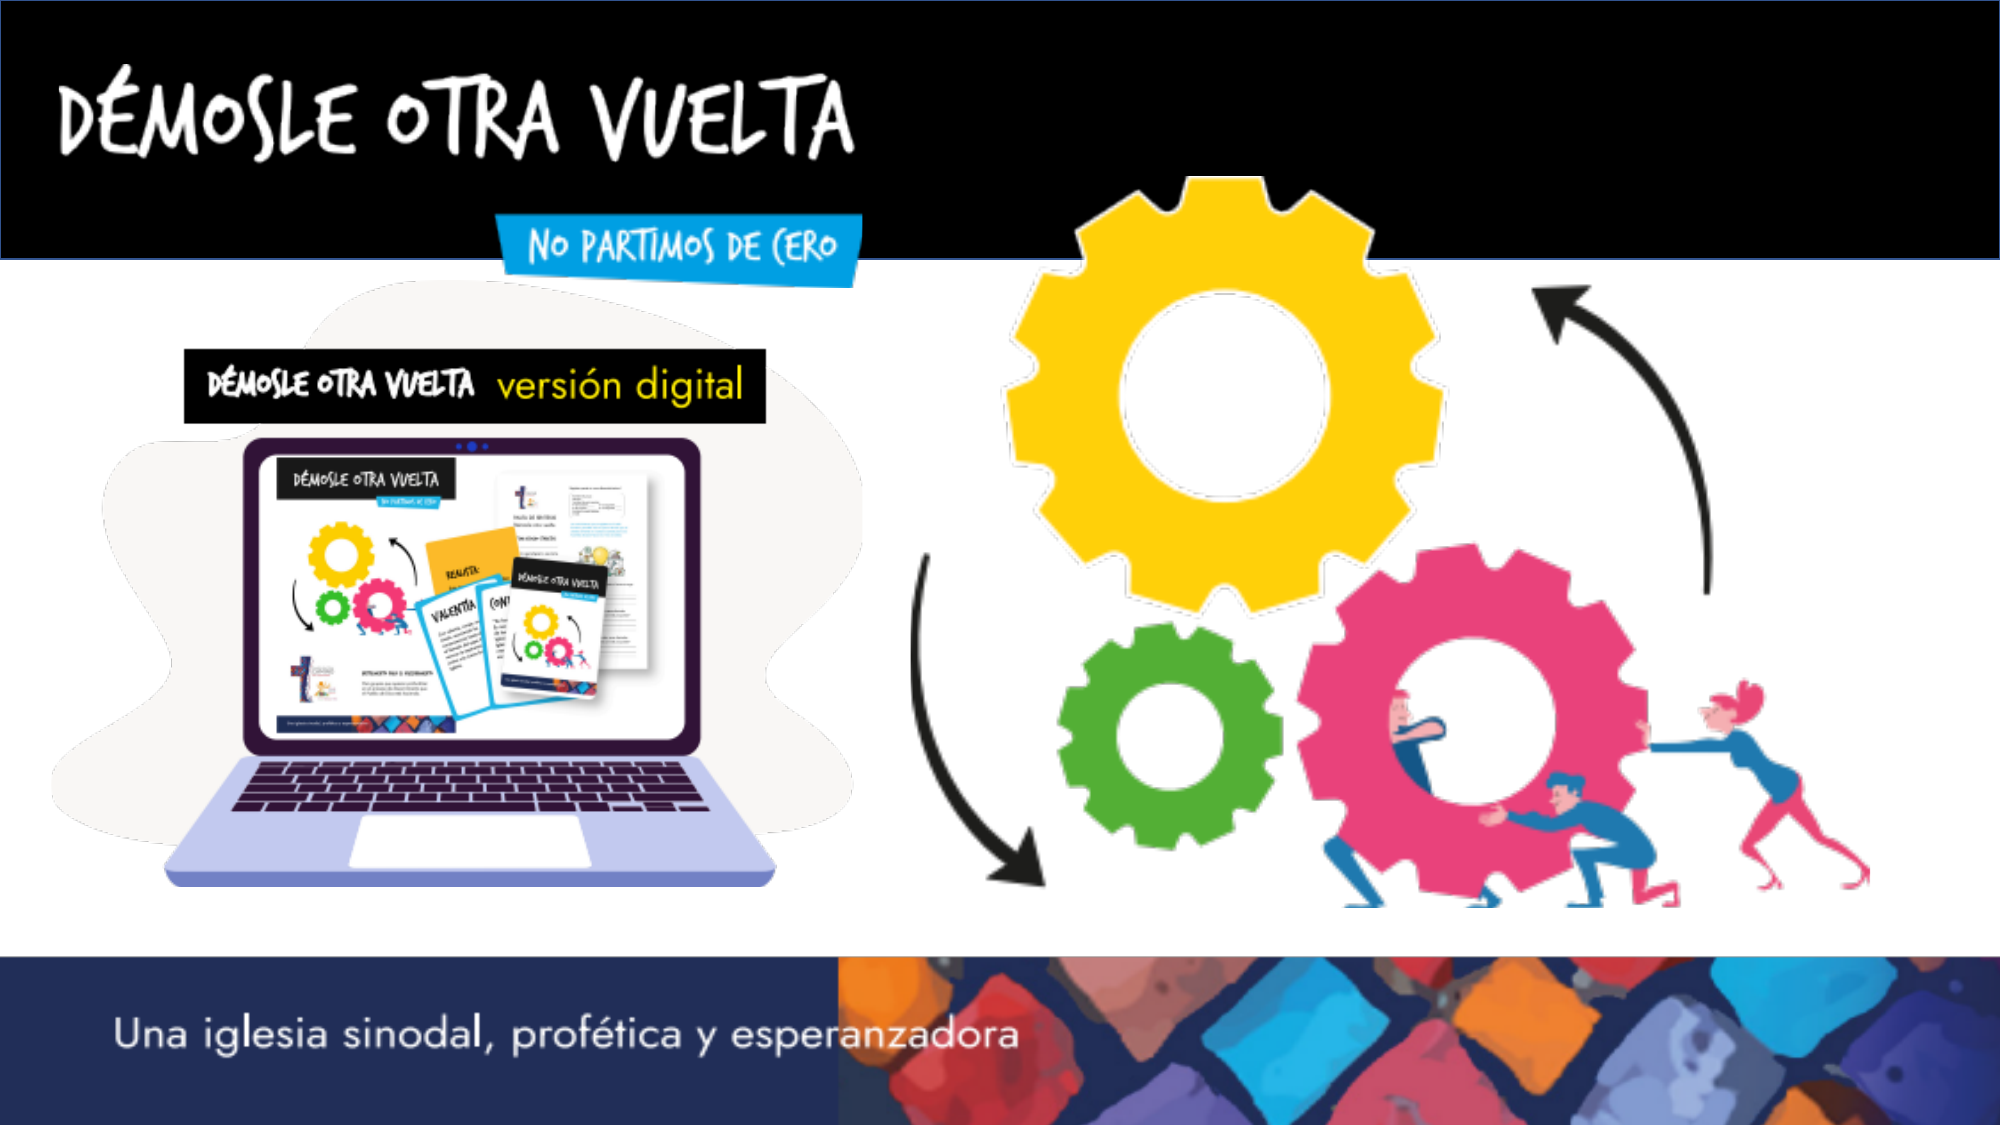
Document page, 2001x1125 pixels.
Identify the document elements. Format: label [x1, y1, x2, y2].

text_box [0, 0, 2000, 260]
picture [910, 176, 1871, 908]
picture [0, 953, 2000, 1125]
picture [596, 226, 714, 264]
picture [581, 230, 597, 263]
picture [772, 228, 787, 267]
picture [785, 229, 838, 262]
picture [51, 64, 863, 887]
picture [727, 231, 761, 261]
picture [529, 228, 568, 265]
